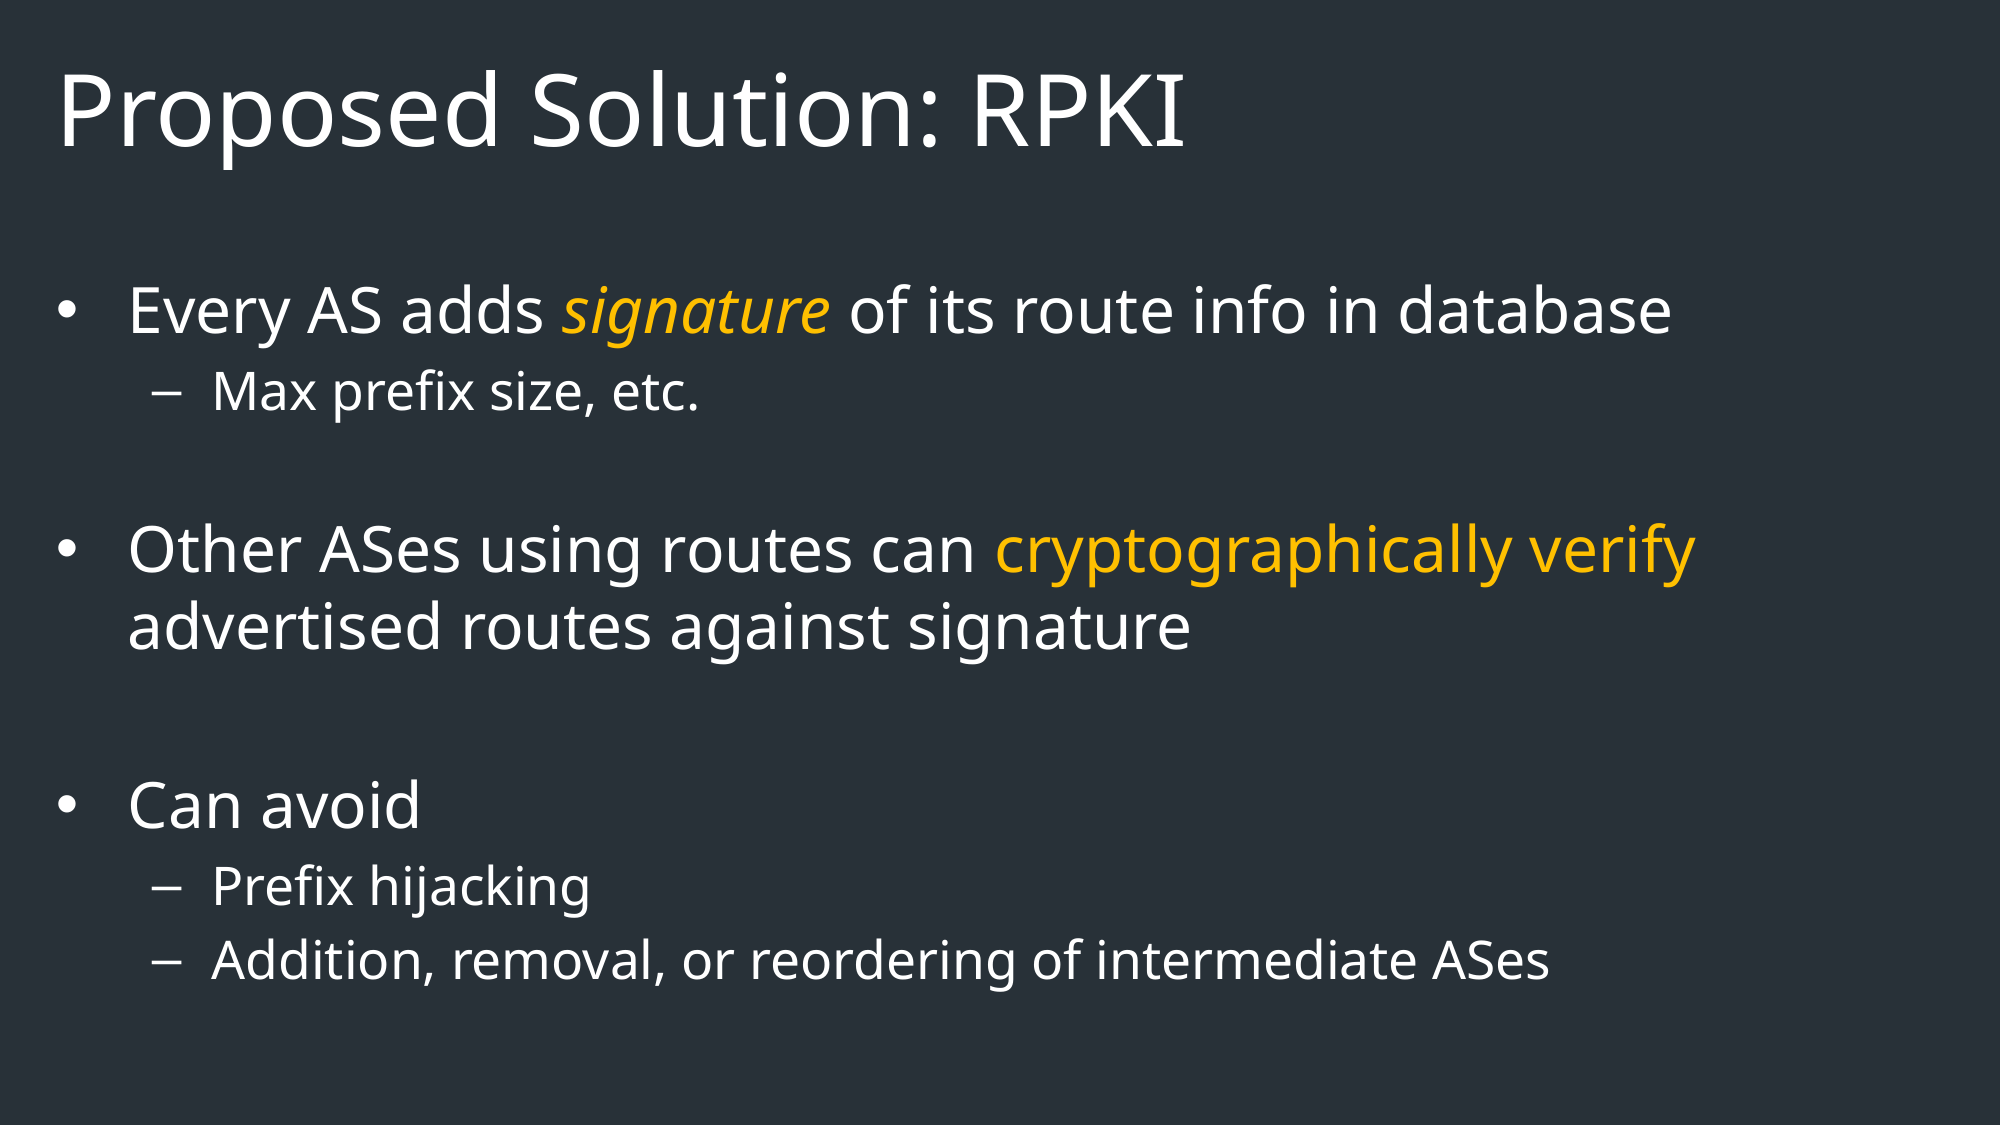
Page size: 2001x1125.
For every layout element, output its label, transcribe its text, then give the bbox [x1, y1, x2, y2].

list Every AS adds signature of its route info in database Max prefix size, etc. Other ASes using routes can cryptographically verify advertised routes against signature Can avoid Prefix hijacking Addition, removal, or reordering of intermediate ASes [40, 262, 1962, 1005]
title Proposed Solution: RPKI [40, 12, 1962, 200]
